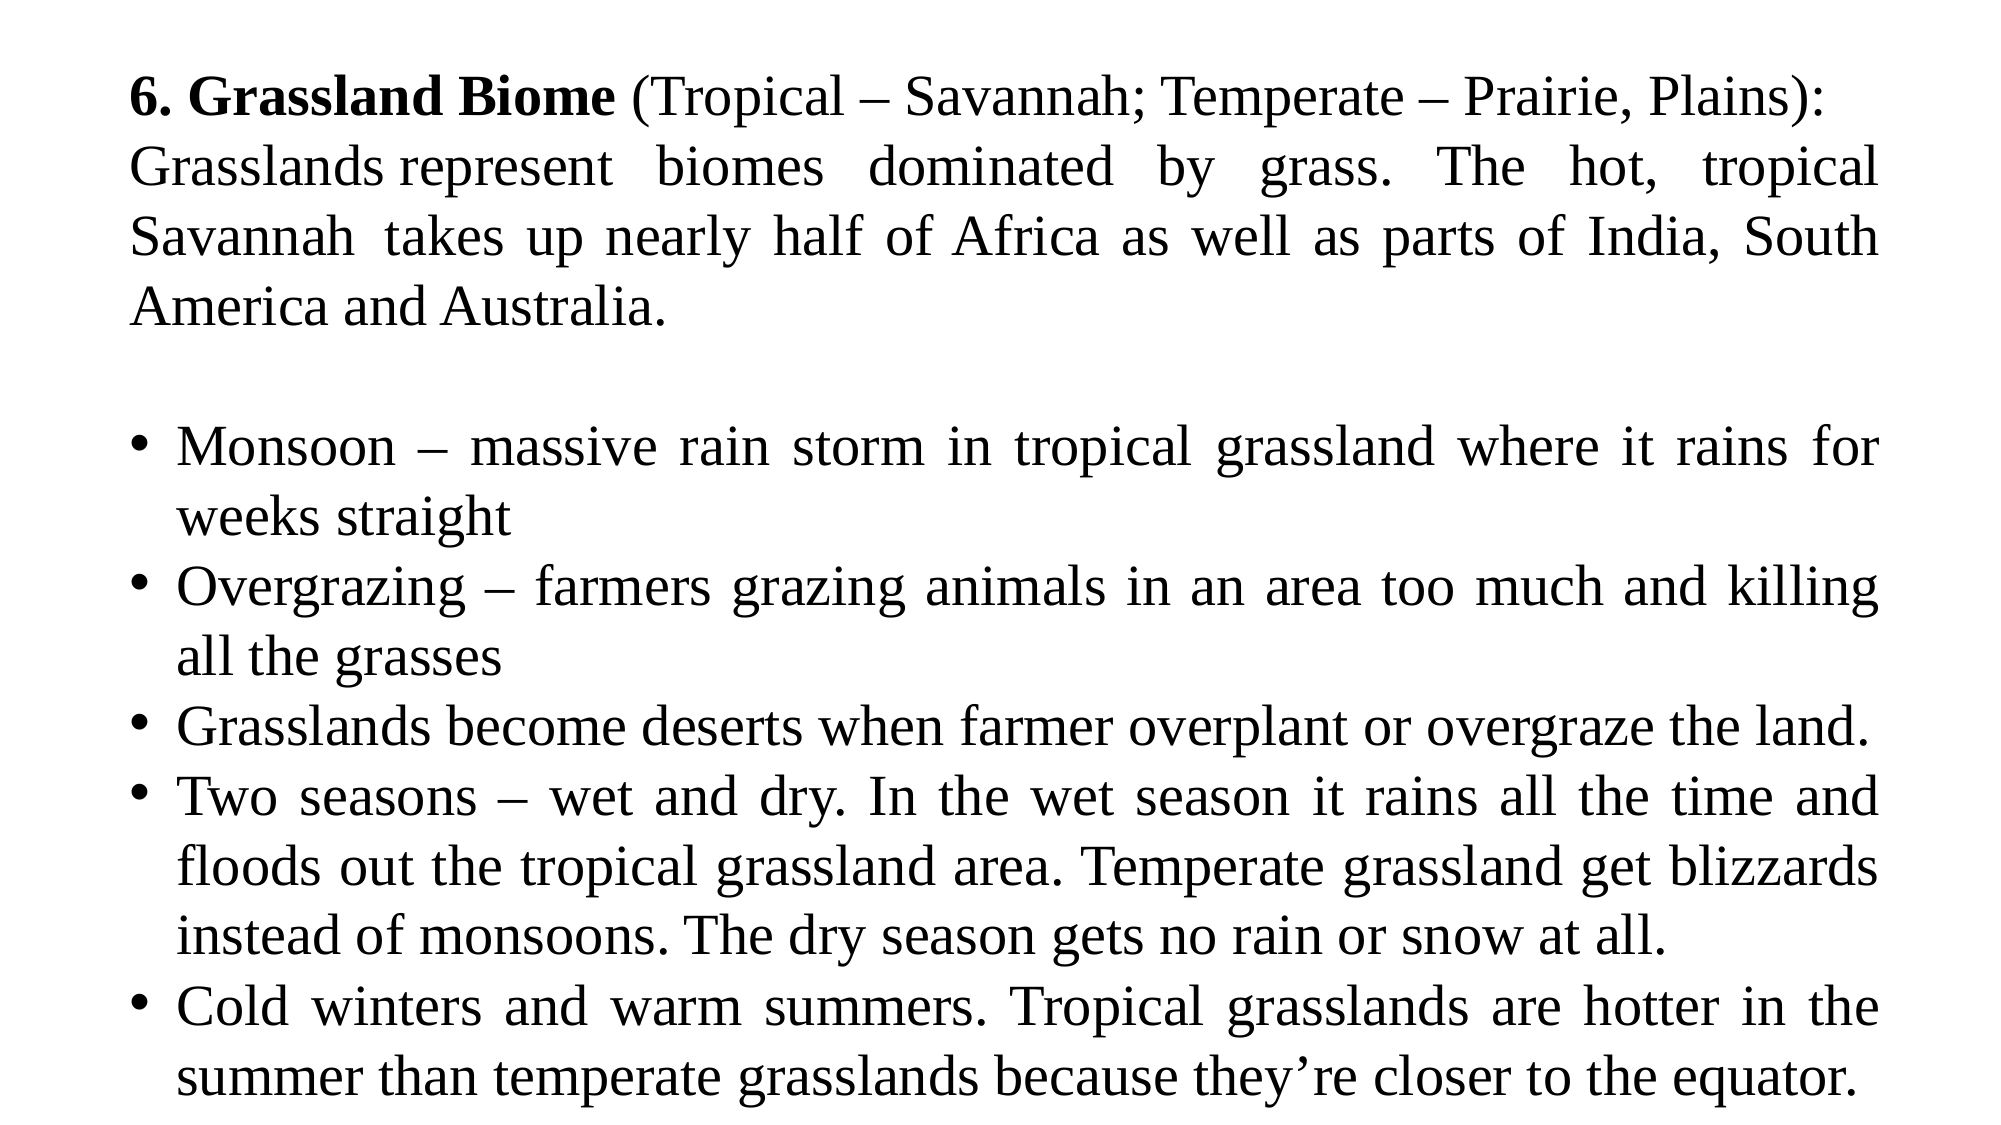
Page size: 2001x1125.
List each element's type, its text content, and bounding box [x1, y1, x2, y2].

text_box 6. Grassland Biome (Tropical – Savannah; Temperate – Prairie, Plains): Grasslands represent biomes dominated by grass. The hot, tropical Savannah takes up nearly half of Africa as well as parts of India, South America and Australia. Monsoon – massive rain storm in tropical grassland where it rains for weeks straight Overgrazing – farmers grazing animals in an area too much and killing all the grasses Grasslands become deserts when farmer overplant or overgraze the land. Two seasons – wet and dry. In the wet season it rains all the time and floods out the tropical grassland area. Temperate grassland get blizzards instead of monsoons. The dry season gets no rain or snow at all. Cold winters and warm summers. Tropical grasslands are hotter in the summer than temperate grasslands because they’re closer to the equator. [114, 49, 1896, 1115]
